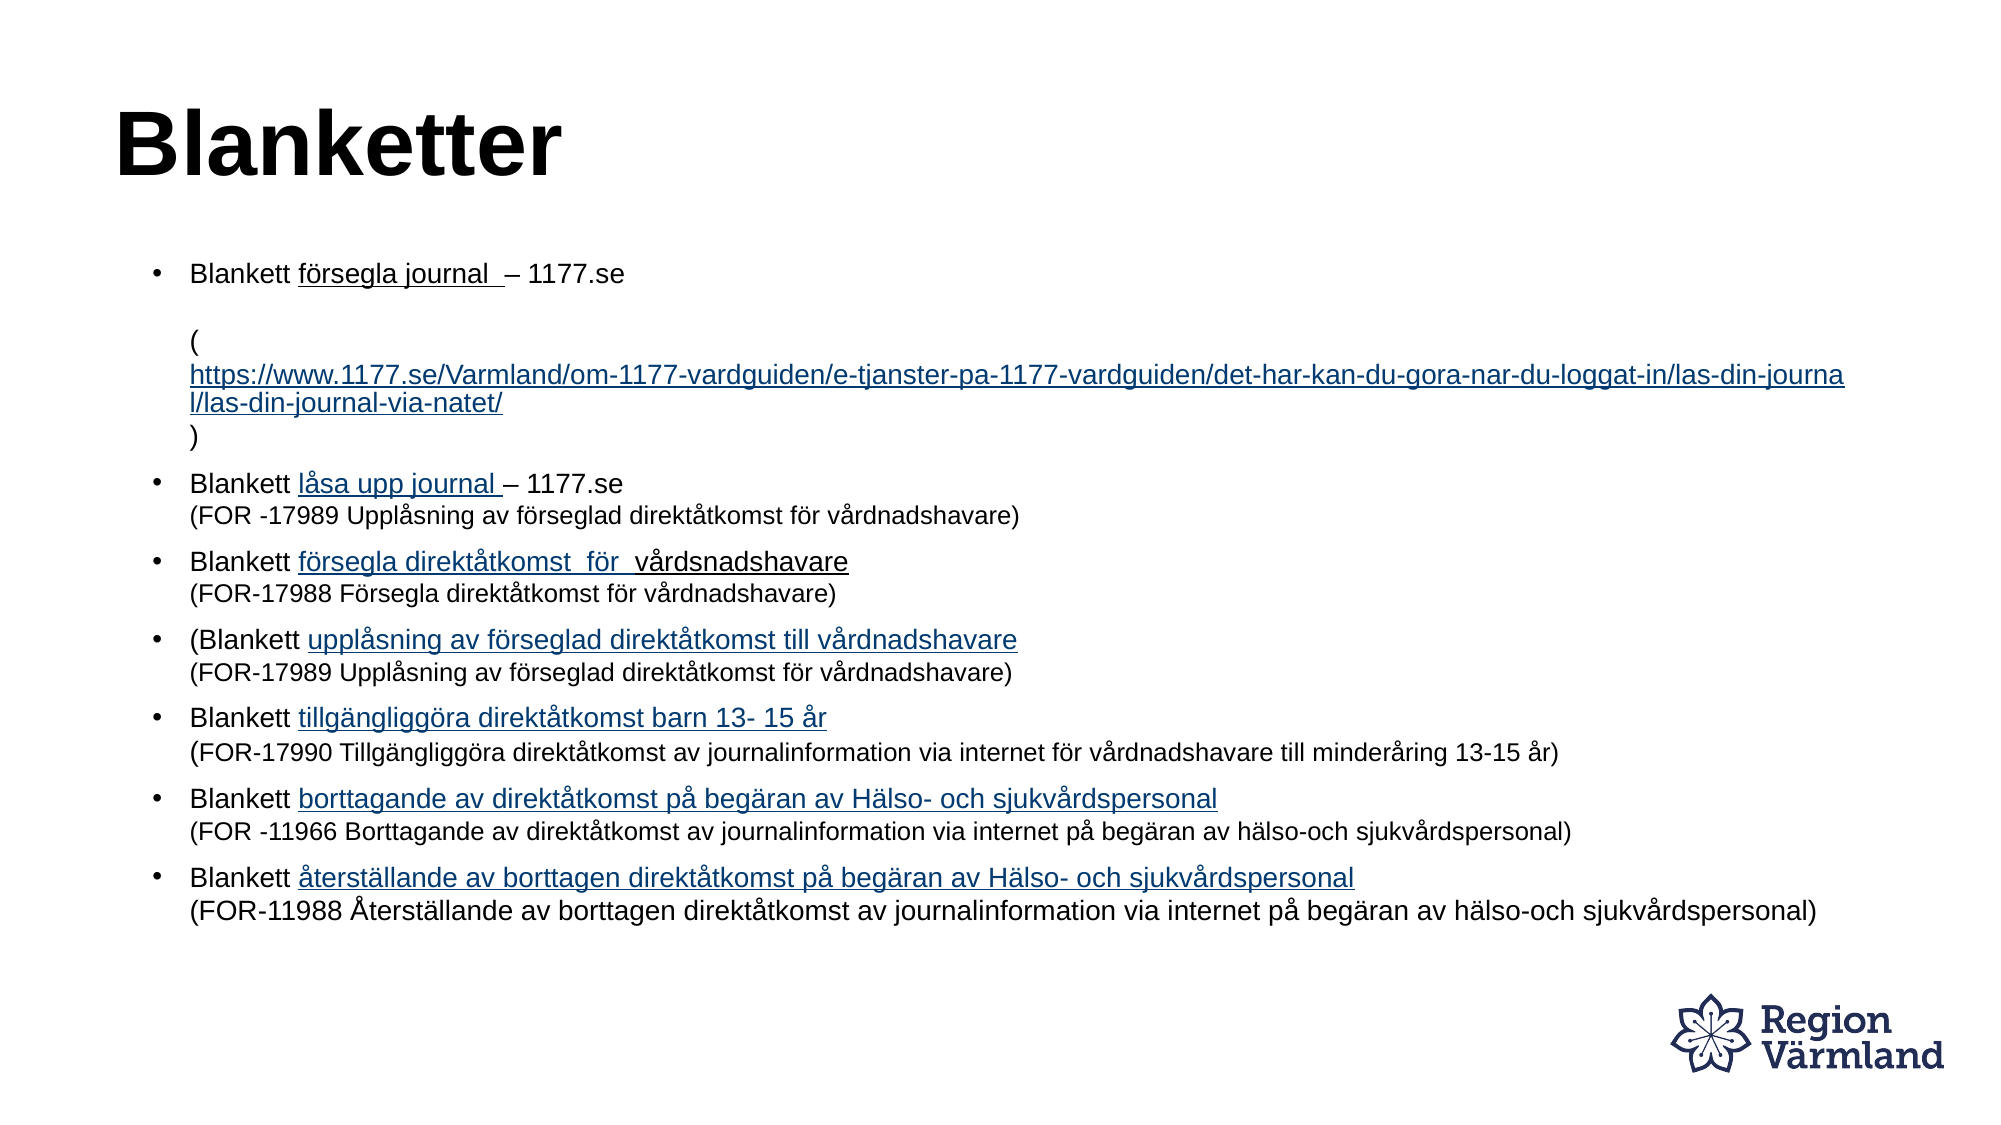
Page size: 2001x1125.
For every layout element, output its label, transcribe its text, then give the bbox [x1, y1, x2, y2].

title Blanketter [99, 45, 1898, 233]
list Blankett försegla journal – 1177.se (https://www.1177.se/Varmland/om-1177-vardguiden/e-tjanster-pa-1177-vardguiden/det-har-kan-du-gora-nar-du-loggat-in/las-din-journal/las-din-journal-via-natet/) Blankett låsa upp journal – 1177.se (FOR -17989 Upplåsning av förseglad direktåtkomst för vårdnadshavare) Blankett försegla direktåtkomst för vårdsnadshavare (FOR-17988 Försegla direktåtkomst för vårdnadshavare) (Blankett upplåsning av förseglad direktåtkomst till vårdnadshavare (FOR-17989 Upplåsning av förseglad direktåtkomst för vårdnadshavare) Blankett tillgängliggöra direktåtkomst barn 13- 15 år (FOR-17990 Tillgängliggöra direktåtkomst av journalinformation via internet för vårdnadshavare till minderåring 13-15 år) Blankett borttagande av direktåtkomst på begäran av Hälso- och sjukvårdspersonal (FOR -11966 Borttagande av direktåtkomst av journalinformation via internet på begäran av hälso-och sjukvårdspersonal) Blankett återställande av borttagen direktåtkomst på begäran av Hälso- och sjukvårdspersonal (FOR-11988 Återställande av borttagen direktåtkomst av journalinformation via internet på begäran av hälso-och sjukvårdspersonal) [137, 248, 1863, 955]
picture [1670, 993, 1944, 1073]
